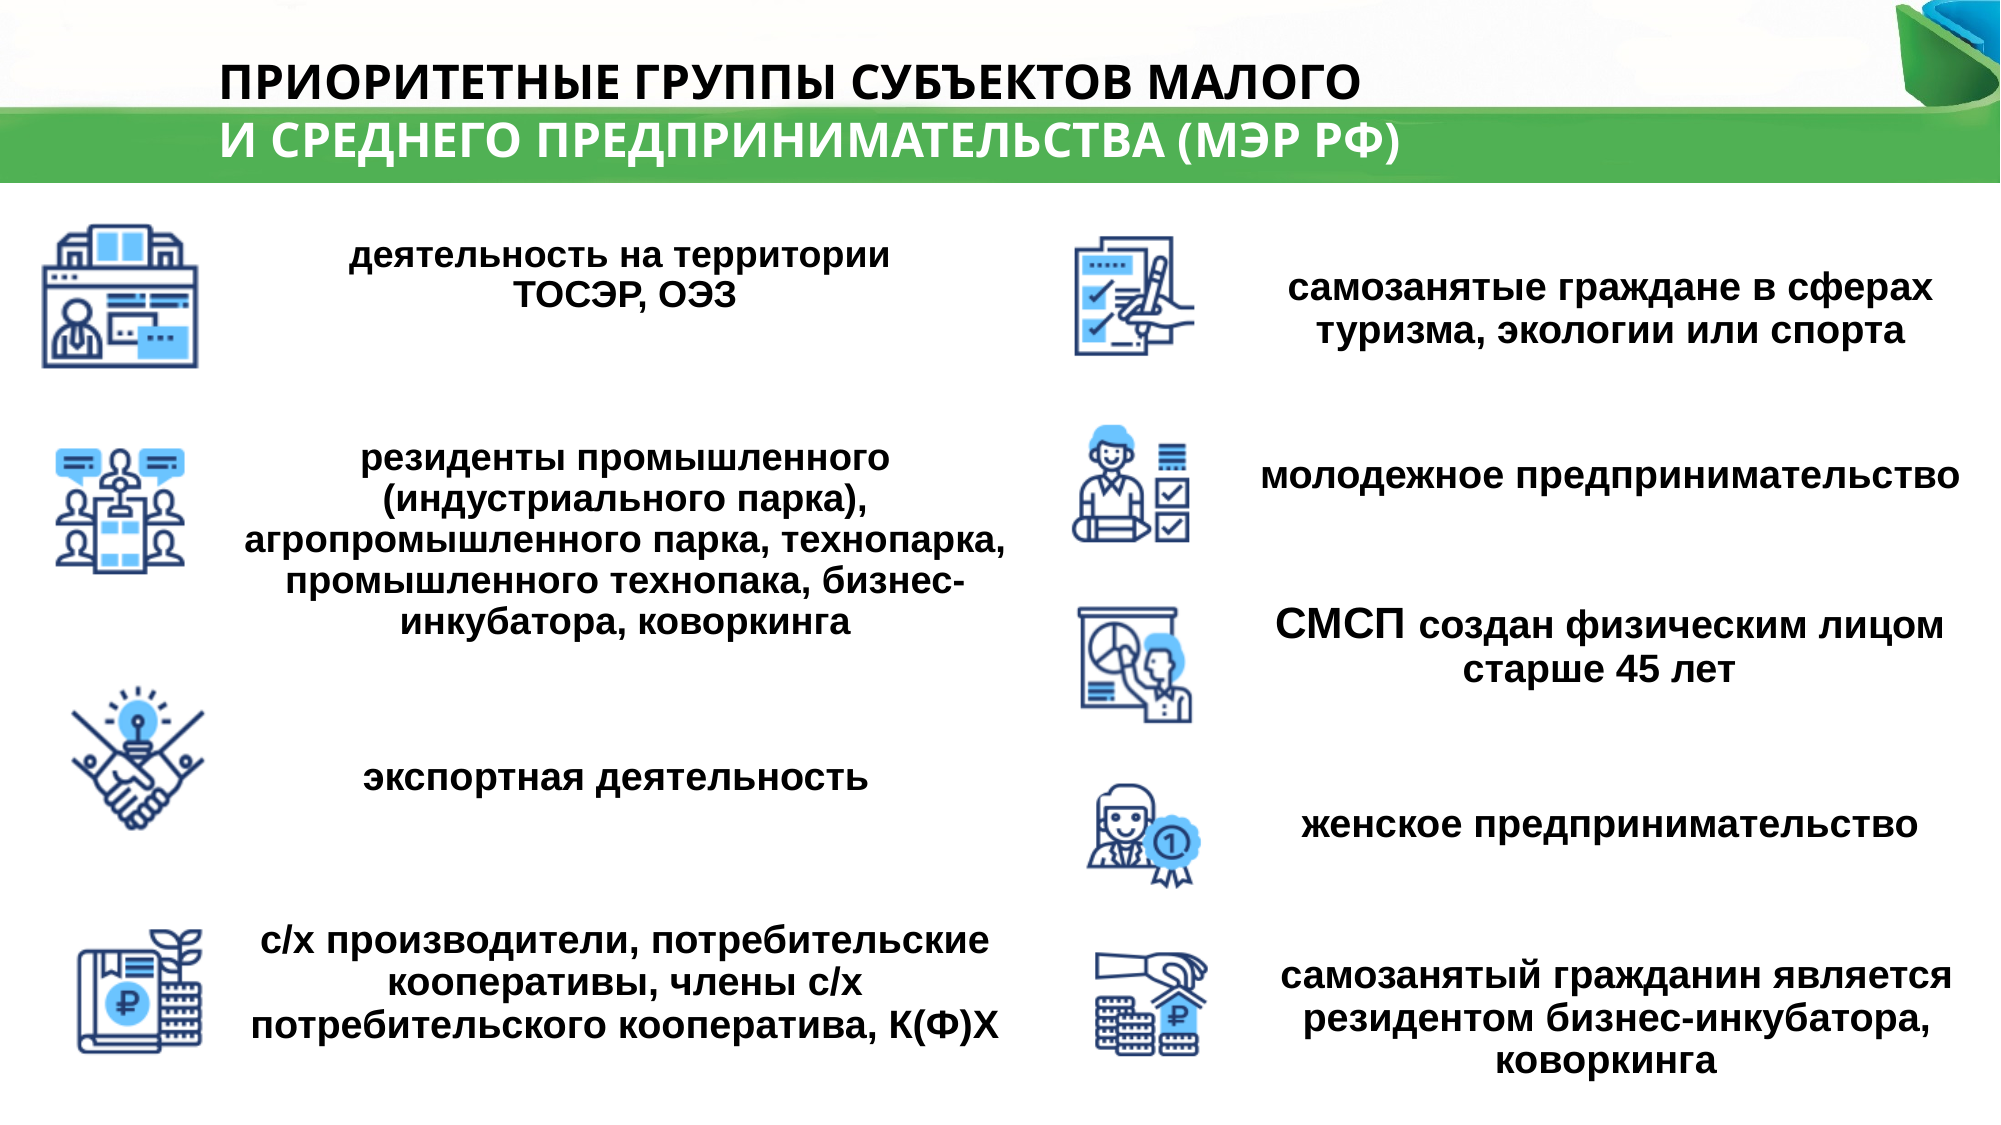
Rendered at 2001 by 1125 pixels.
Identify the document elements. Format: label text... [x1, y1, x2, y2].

title деятельность на территории ТОСЭР, ОЭЗ [204, 211, 1047, 339]
picture [1062, 595, 1205, 735]
picture [1060, 228, 1205, 368]
text_box резиденты промышленного (индустриального парка), агропромышленного парка, технопарка, промышленного технопака, бизнес-инкубатора, коворкинга [204, 429, 1047, 652]
text_box самозанятые граждане в сферах туризма, экологии или спорта [1221, 198, 2000, 421]
text_box экспортная деятельность [226, 726, 1047, 830]
picture [40, 657, 226, 843]
text_box СМСП создан физическим лицом старше 45 лет [1221, 572, 2000, 720]
text_box с/х производители, потребительские кооперативы, члены с/х потребительского кооператива, К(Ф)Х [204, 873, 1047, 1093]
picture [1087, 933, 1222, 1068]
text_box молодежное предпринимательство [1221, 421, 2000, 555]
picture [40, 433, 209, 595]
picture [40, 223, 209, 376]
text_box самозанятый гражданин является резидентом бизнес-инкубатора, коворкинга [1227, 944, 2000, 1093]
picture [69, 917, 209, 1068]
picture [1062, 409, 1210, 563]
picture [1069, 753, 1211, 896]
text_box женское предпринимательство [1221, 768, 2000, 881]
picture [0, 0, 2000, 183]
